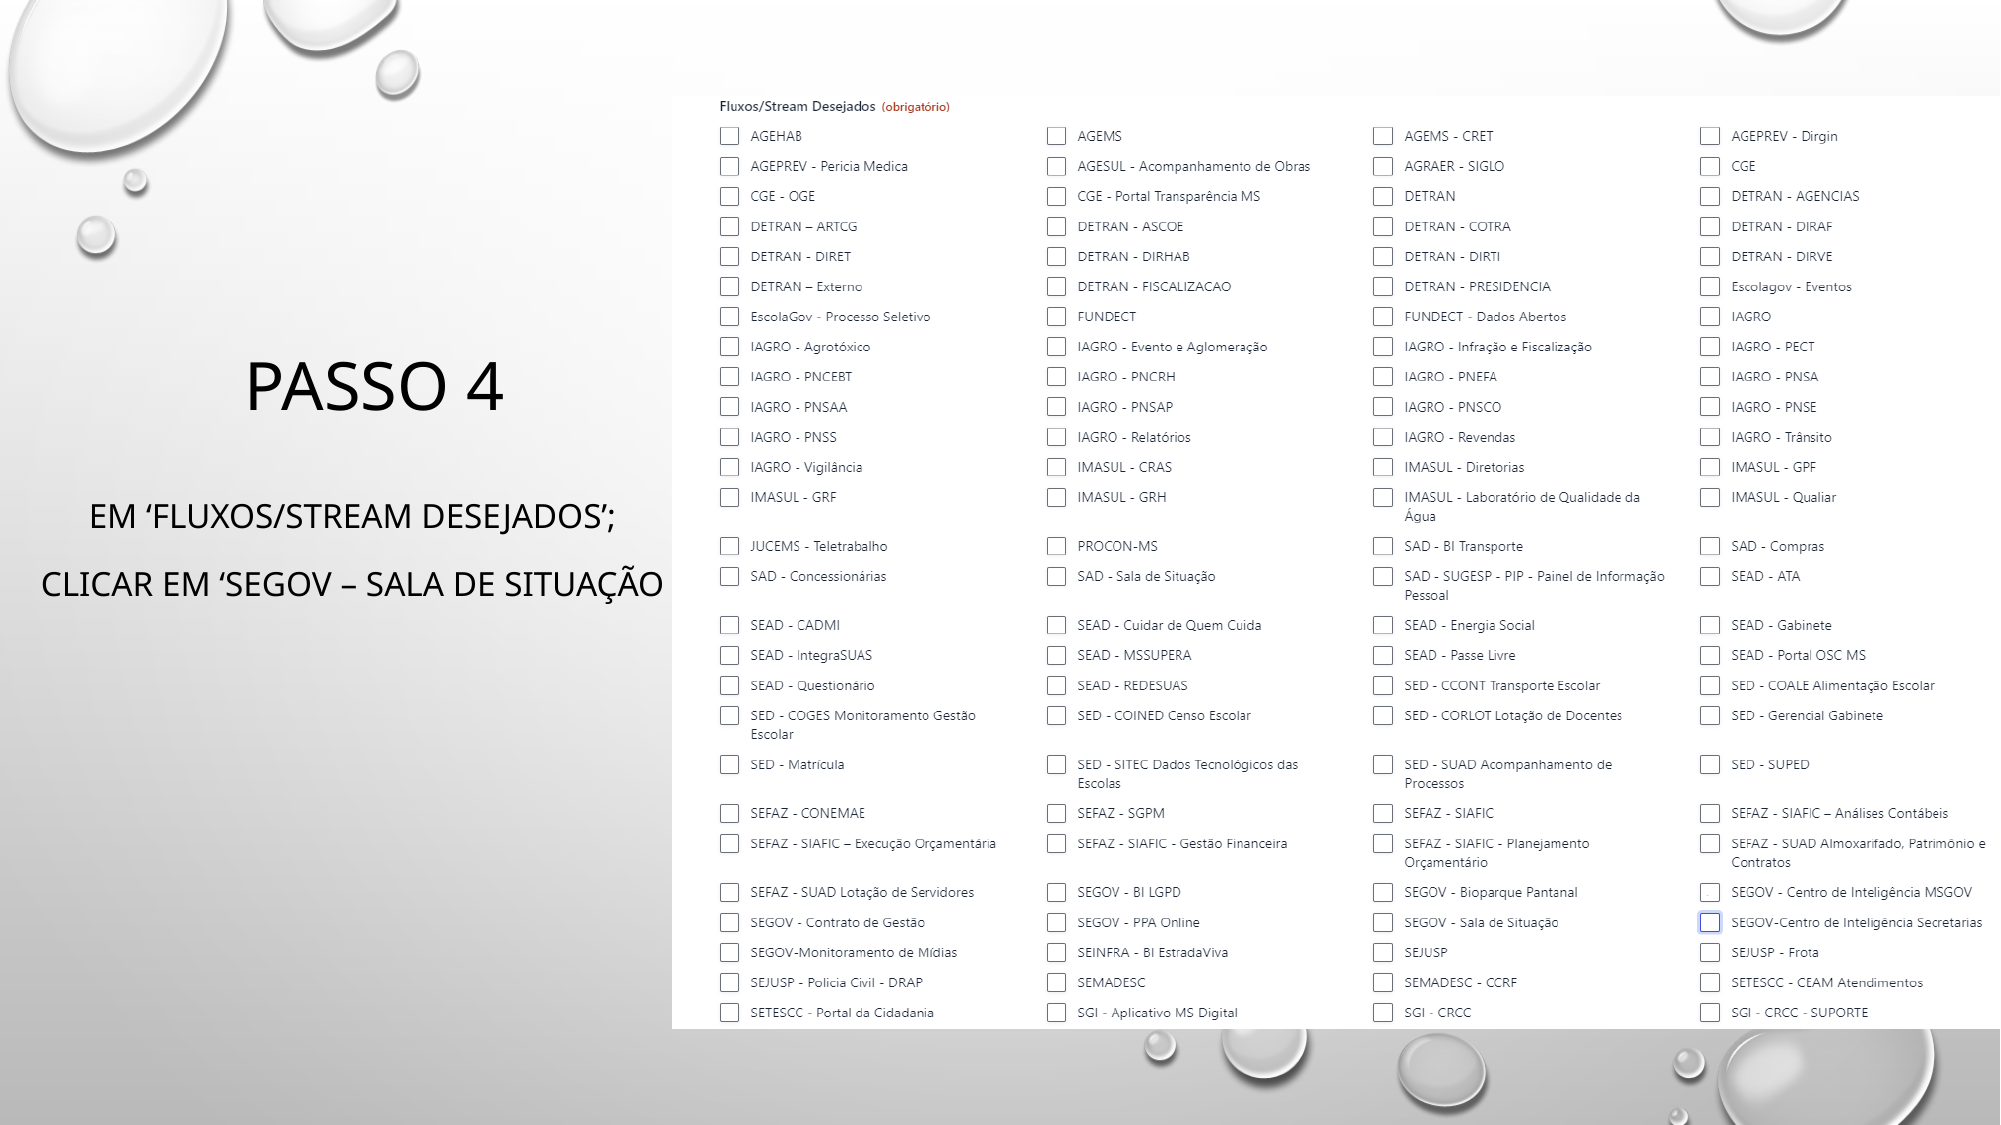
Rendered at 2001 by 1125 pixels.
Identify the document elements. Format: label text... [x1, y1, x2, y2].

picture [0, 0, 2000, 1125]
title Passo 4 [33, 332, 666, 432]
list Em ‘Fluxos/Stream desejados’; Clicar em ‘Segov – sala de situação [11, 479, 666, 981]
